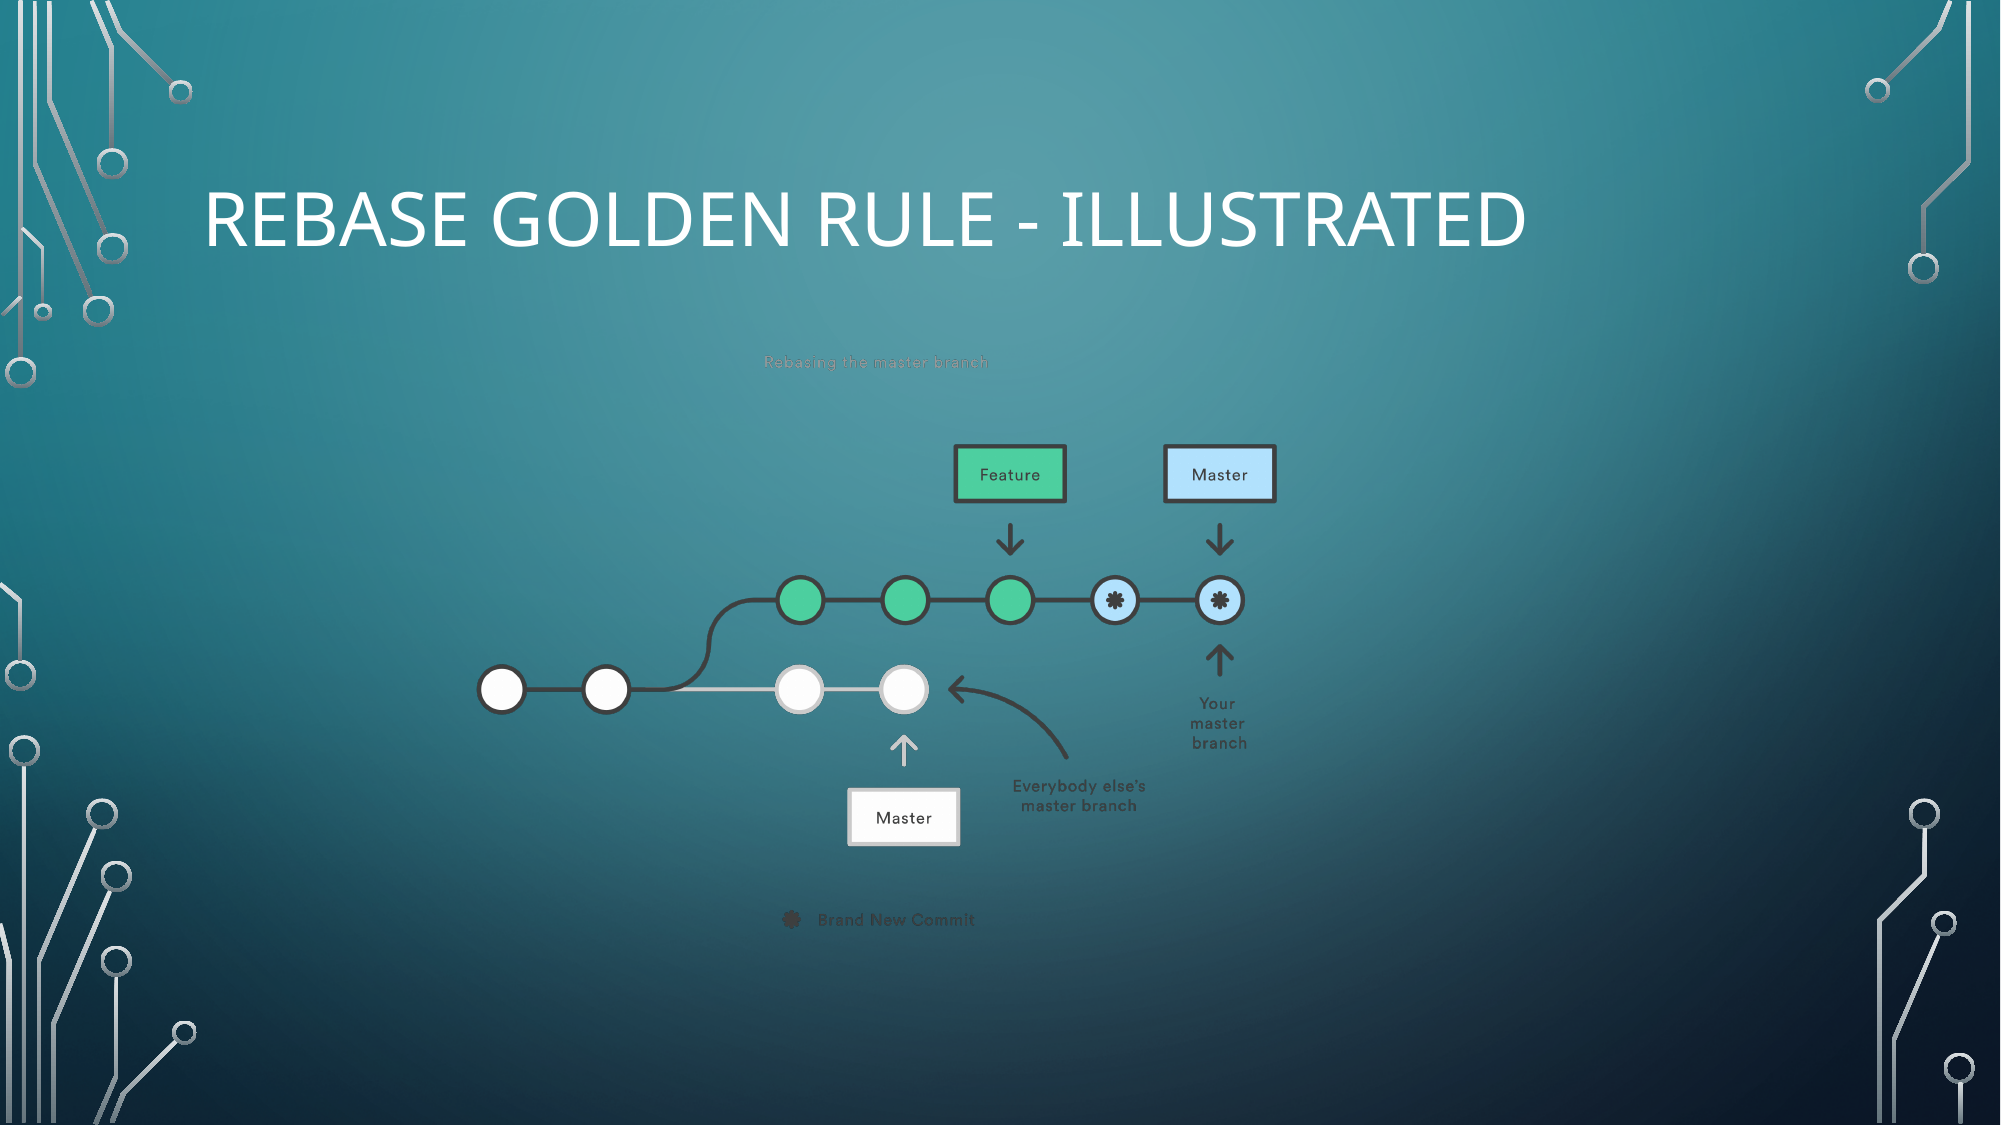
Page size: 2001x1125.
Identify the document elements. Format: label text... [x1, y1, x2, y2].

title Rebase golden Rule - Illustrated [187, 101, 1813, 344]
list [440, 352, 1312, 934]
